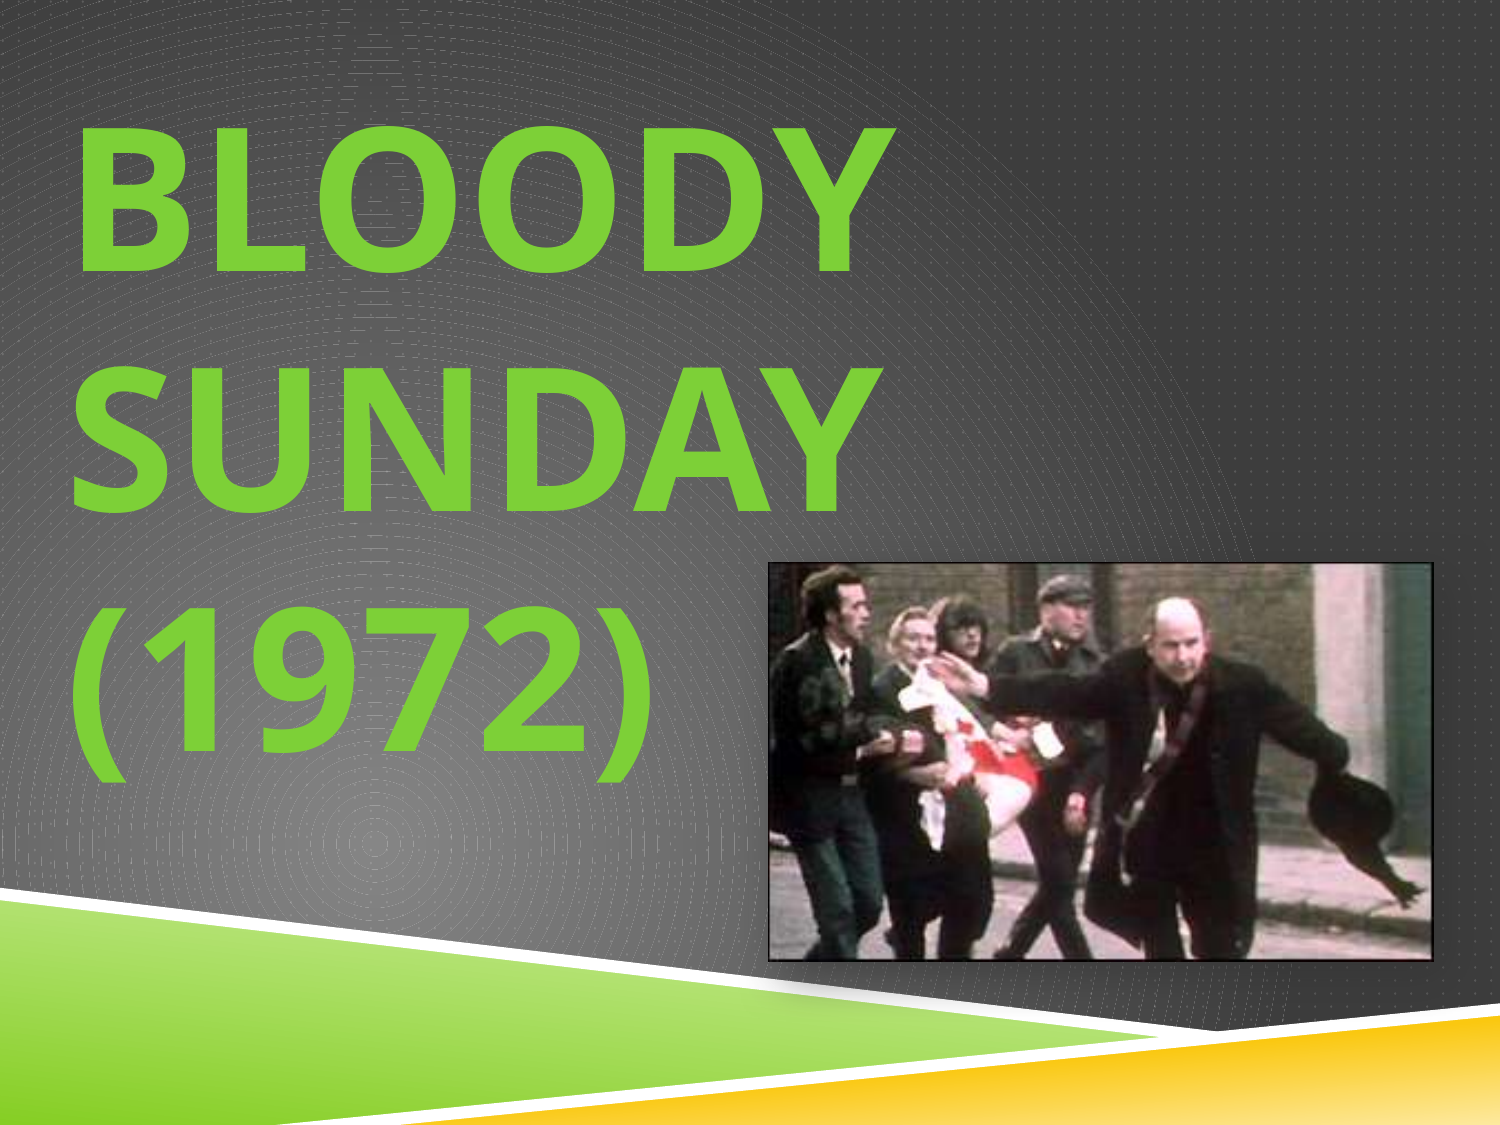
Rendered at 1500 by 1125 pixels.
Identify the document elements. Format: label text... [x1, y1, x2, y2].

picture [767, 562, 1434, 963]
title Bloody Sunday (1972) [64, 54, 1340, 809]
